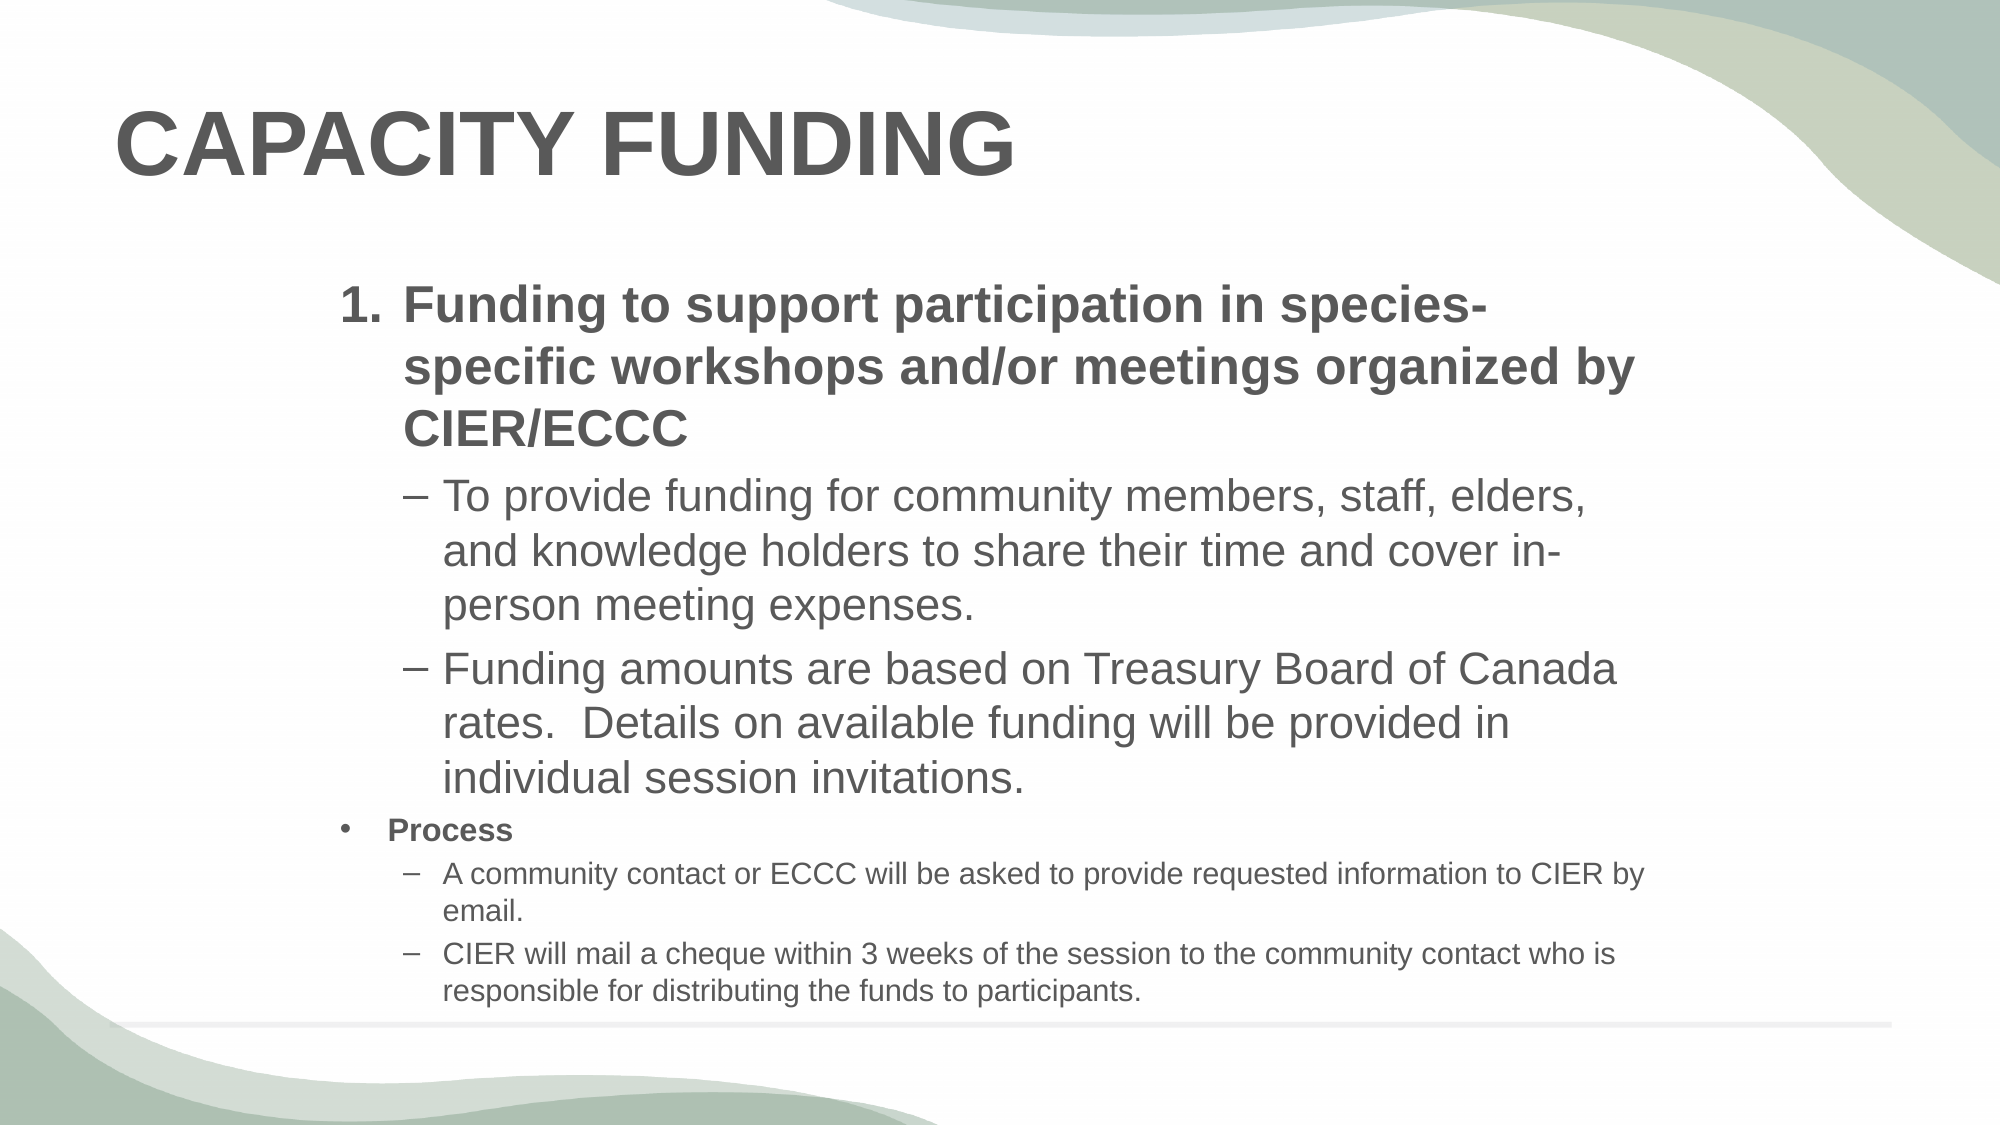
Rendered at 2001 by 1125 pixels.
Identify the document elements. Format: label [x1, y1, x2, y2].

text_box [0, 0, 2000, 1125]
